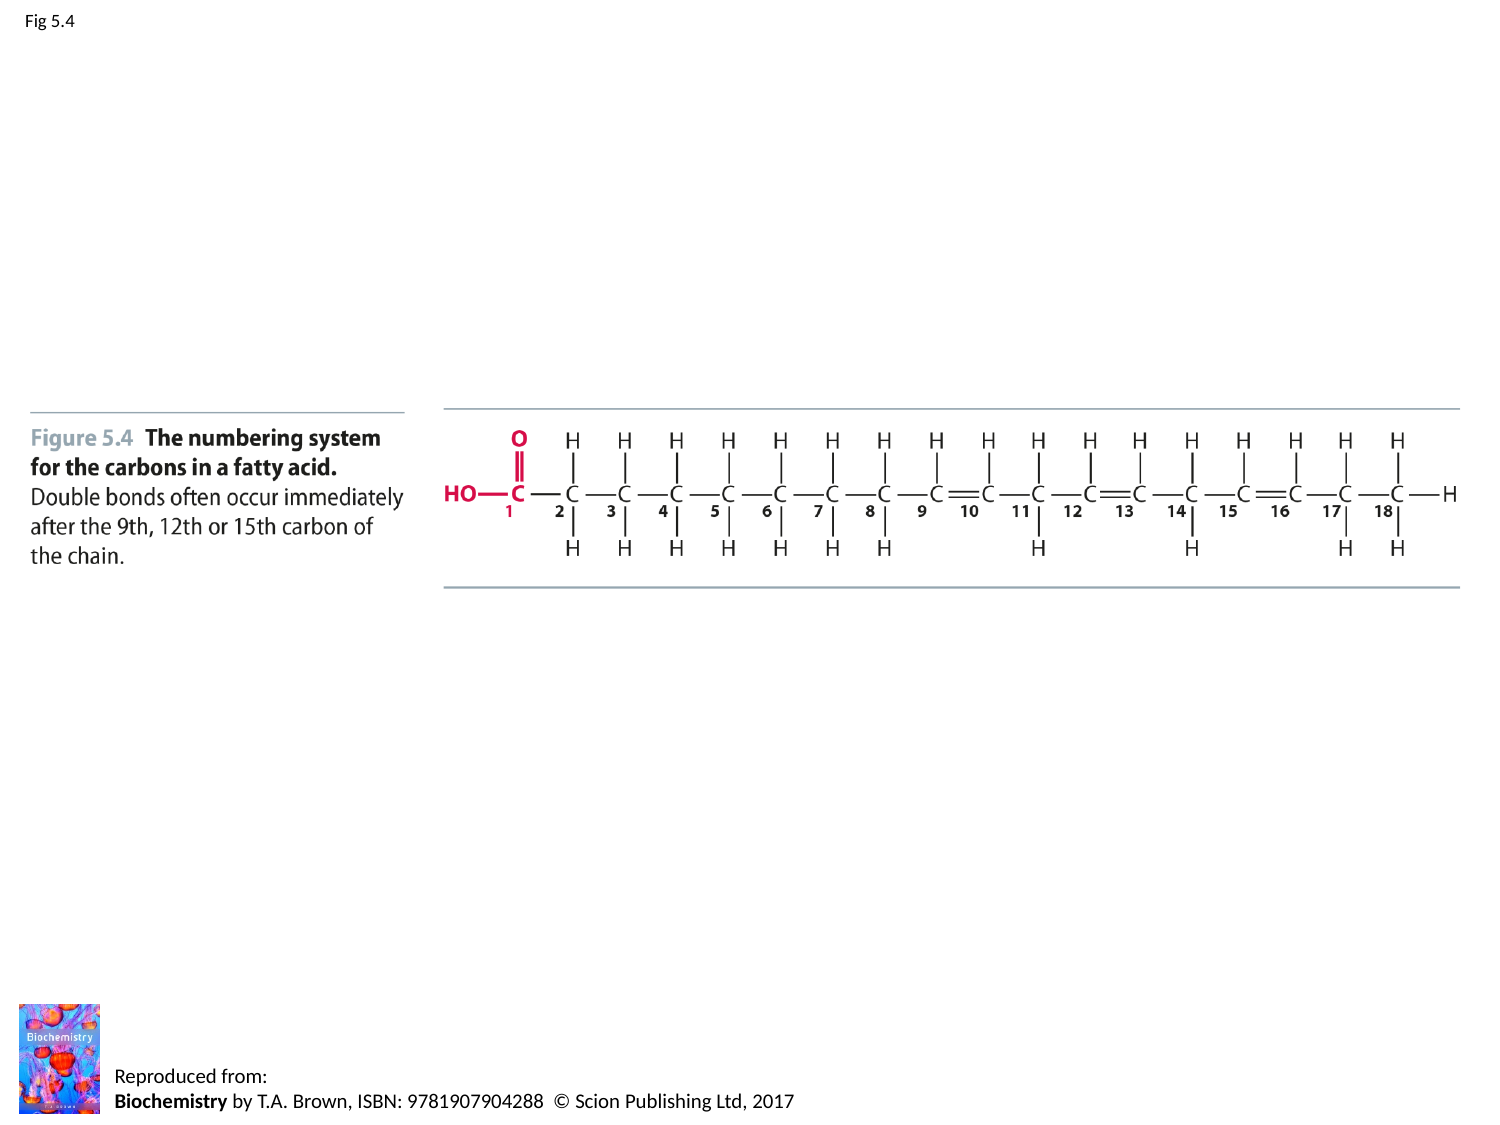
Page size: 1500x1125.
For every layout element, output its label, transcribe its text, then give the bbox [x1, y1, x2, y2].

picture [19, 1004, 101, 1114]
text_box Reproduced from: Biochemistry by T.A. Brown, ISBN: 9781907904288 © Scion Publishing Ltd, 2017 [101, 1055, 838, 1121]
picture [23, 399, 1472, 605]
title Fig 5.4 [0, 0, 100, 39]
